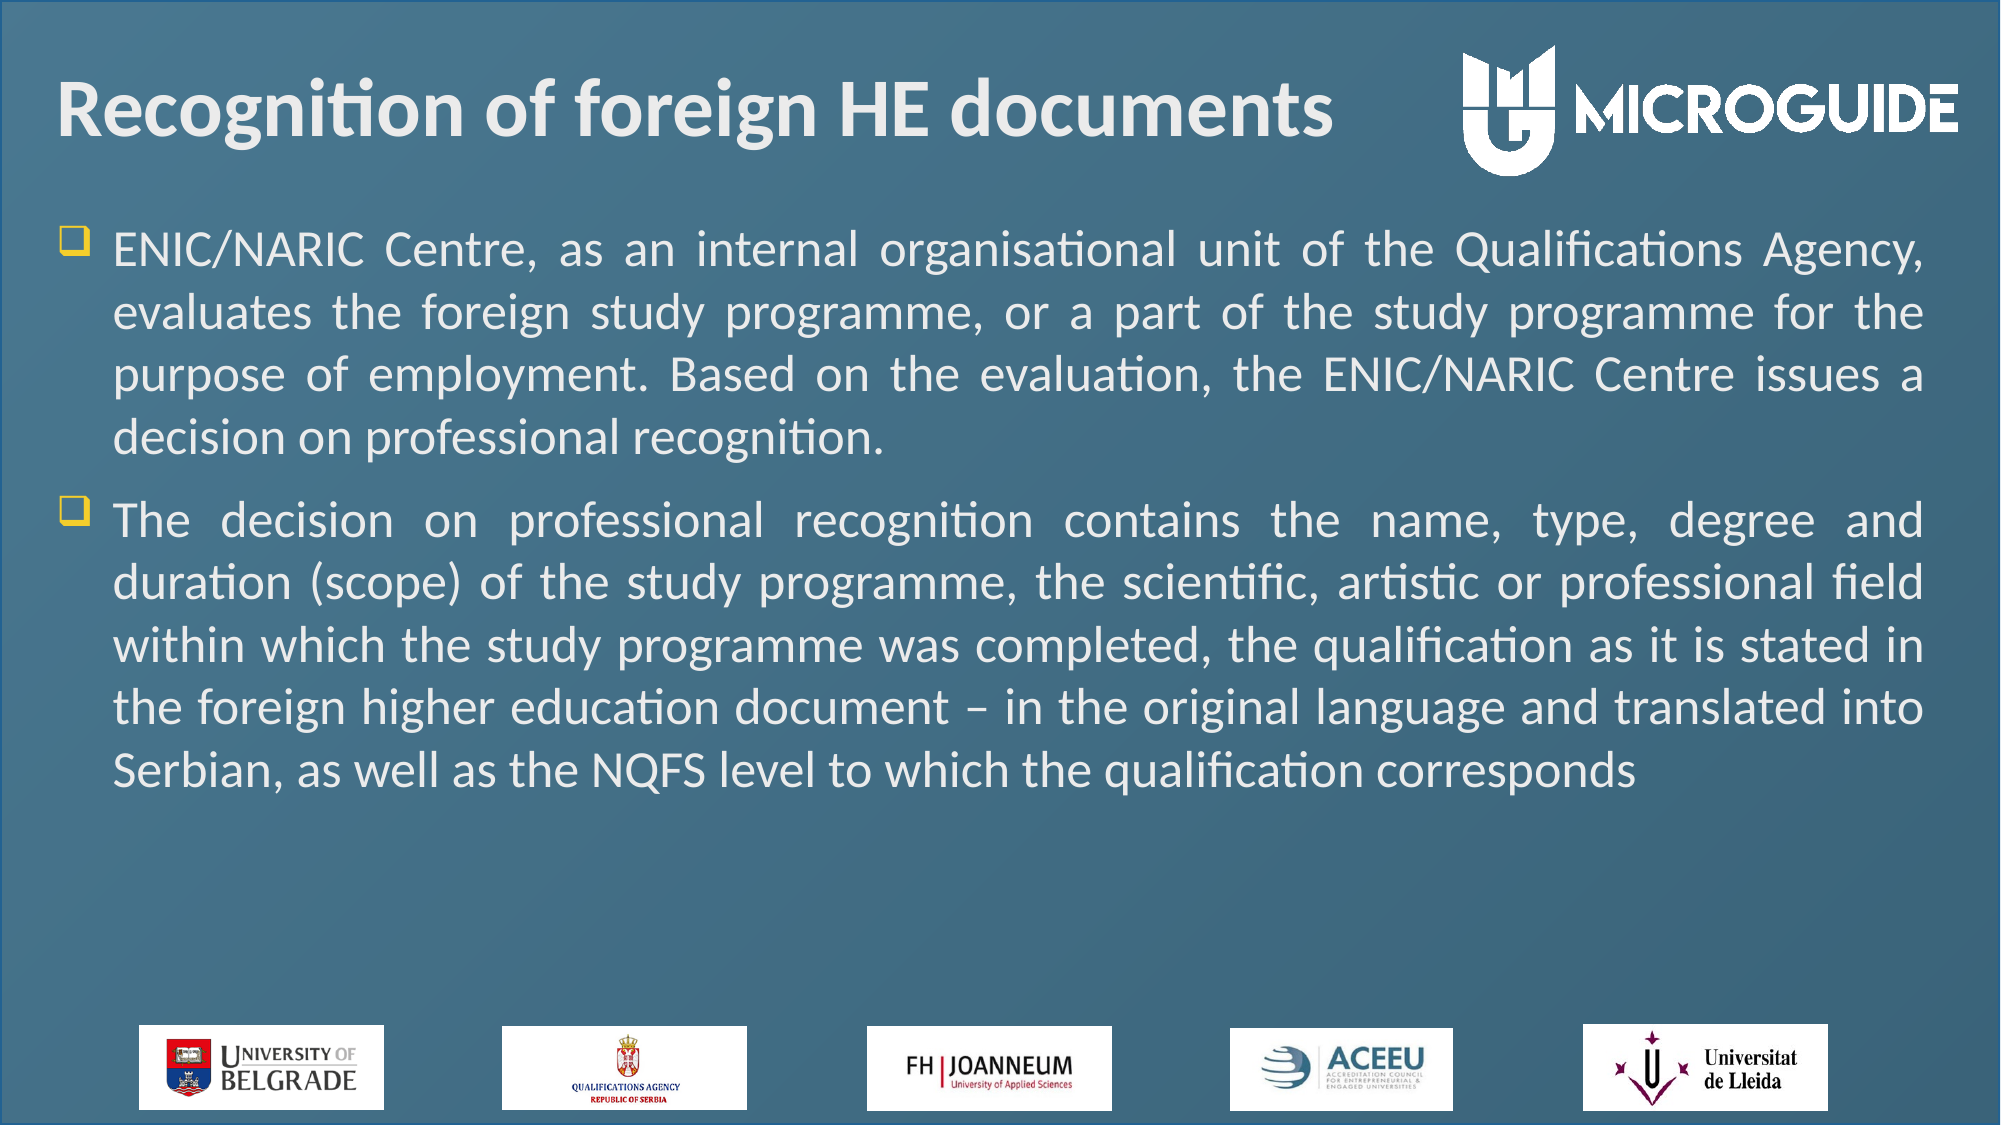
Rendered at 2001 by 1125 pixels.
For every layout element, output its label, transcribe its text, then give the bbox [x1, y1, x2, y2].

picture [1454, 41, 1964, 178]
picture [867, 1042, 1112, 1111]
title Recognition of foreign HE documents [41, 42, 1454, 165]
picture [502, 1042, 747, 1110]
picture [1230, 1042, 1453, 1111]
picture [139, 1042, 384, 1110]
picture [1583, 1042, 1828, 1111]
list ENIC/NARIC Centre, as an internal organisational unit of the Qualifications Agency, evaluates the foreign study programme, or a part of the study programme for the purpose of employment. Based on the evaluation, the ENIC/NARIC Centre issues a decision on professional recognition. The decision on professional recognition contains the name, type, degree and duration (scope) of the study programme, the scientific, artistic or professional field within which the study programme was completed, the qualification as it is stated in the foreign higher education document – in the original language and translated into Serbian, as well as the NQFS level to which the qualification corresponds [41, 207, 1942, 1042]
